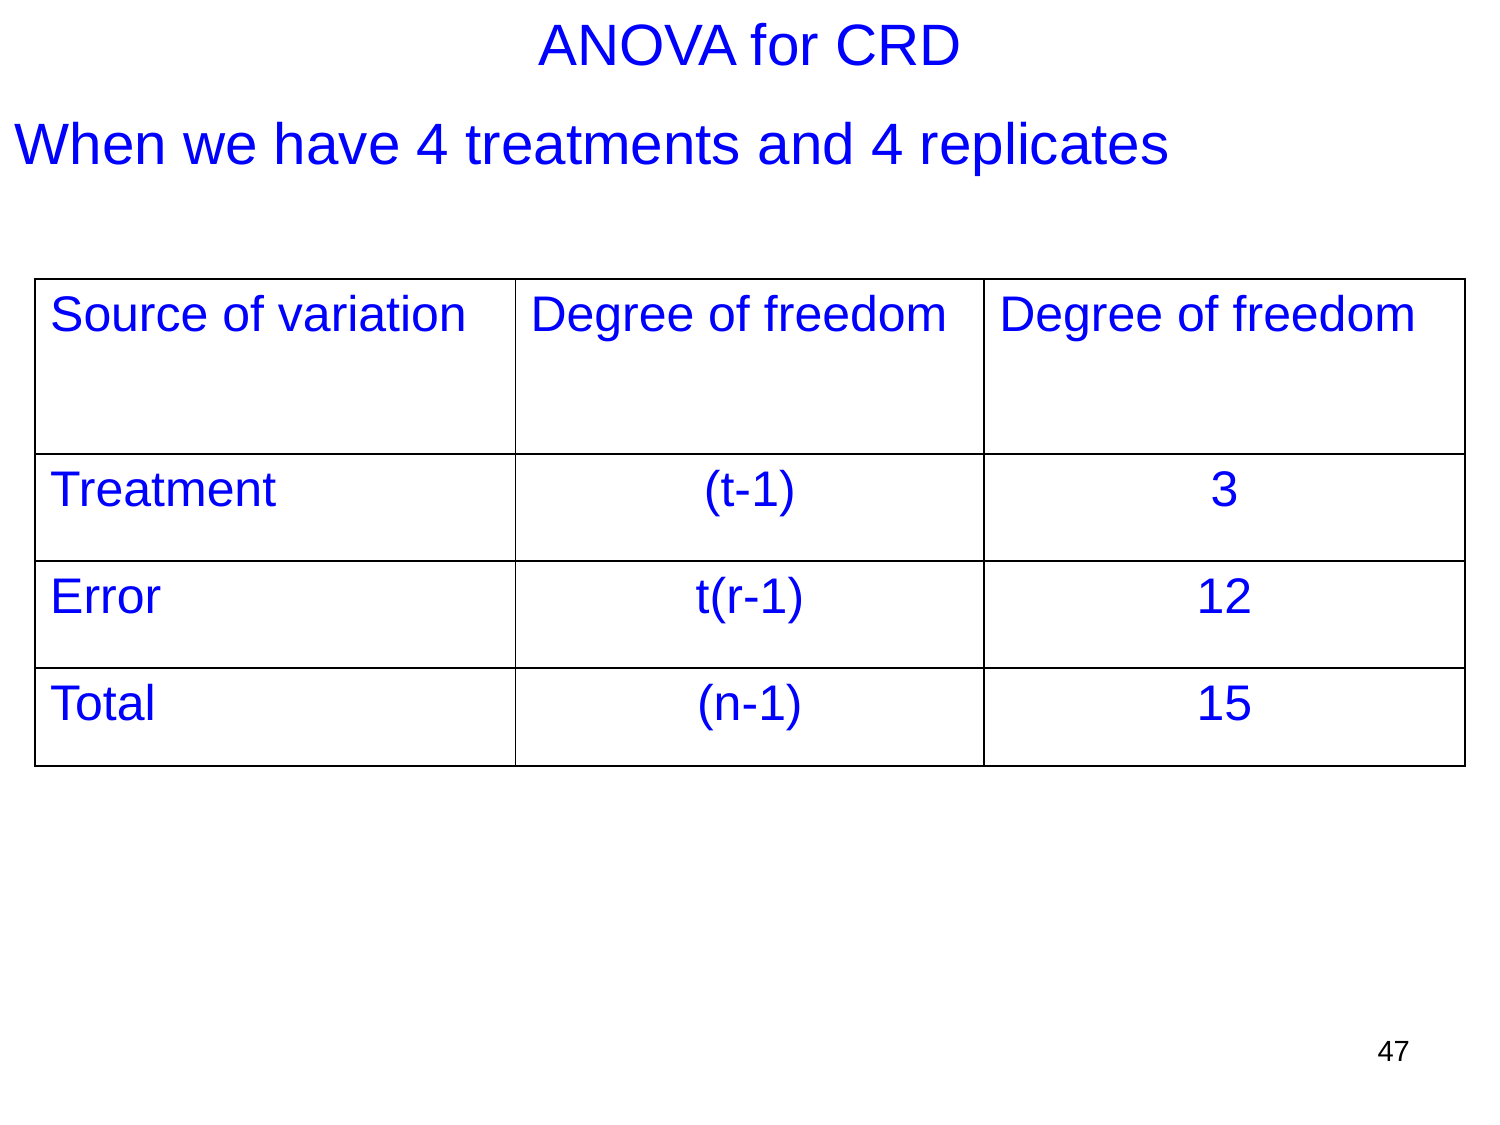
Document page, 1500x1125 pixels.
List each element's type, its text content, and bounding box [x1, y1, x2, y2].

text_box ANOVA for CRD When we have 4 treatments and 4 replicates [0, 0, 1500, 184]
table_header Degree of freedom [985, 280, 1464, 453]
table_cell Total [36, 669, 515, 765]
table_cell (n-1) [516, 669, 983, 765]
slide_number 47 [1074, 1024, 1426, 1103]
table_header Source of variation [36, 280, 515, 453]
table_cell 12 [985, 562, 1464, 667]
table_cell (t-1) [516, 455, 983, 560]
table_cell 3 [985, 455, 1464, 560]
table_header Degree of freedom [516, 280, 983, 453]
table_cell Treatment [36, 455, 515, 560]
table_cell 15 [985, 669, 1464, 765]
table_cell Error [36, 562, 515, 667]
table_cell t(r-1) [516, 562, 983, 667]
